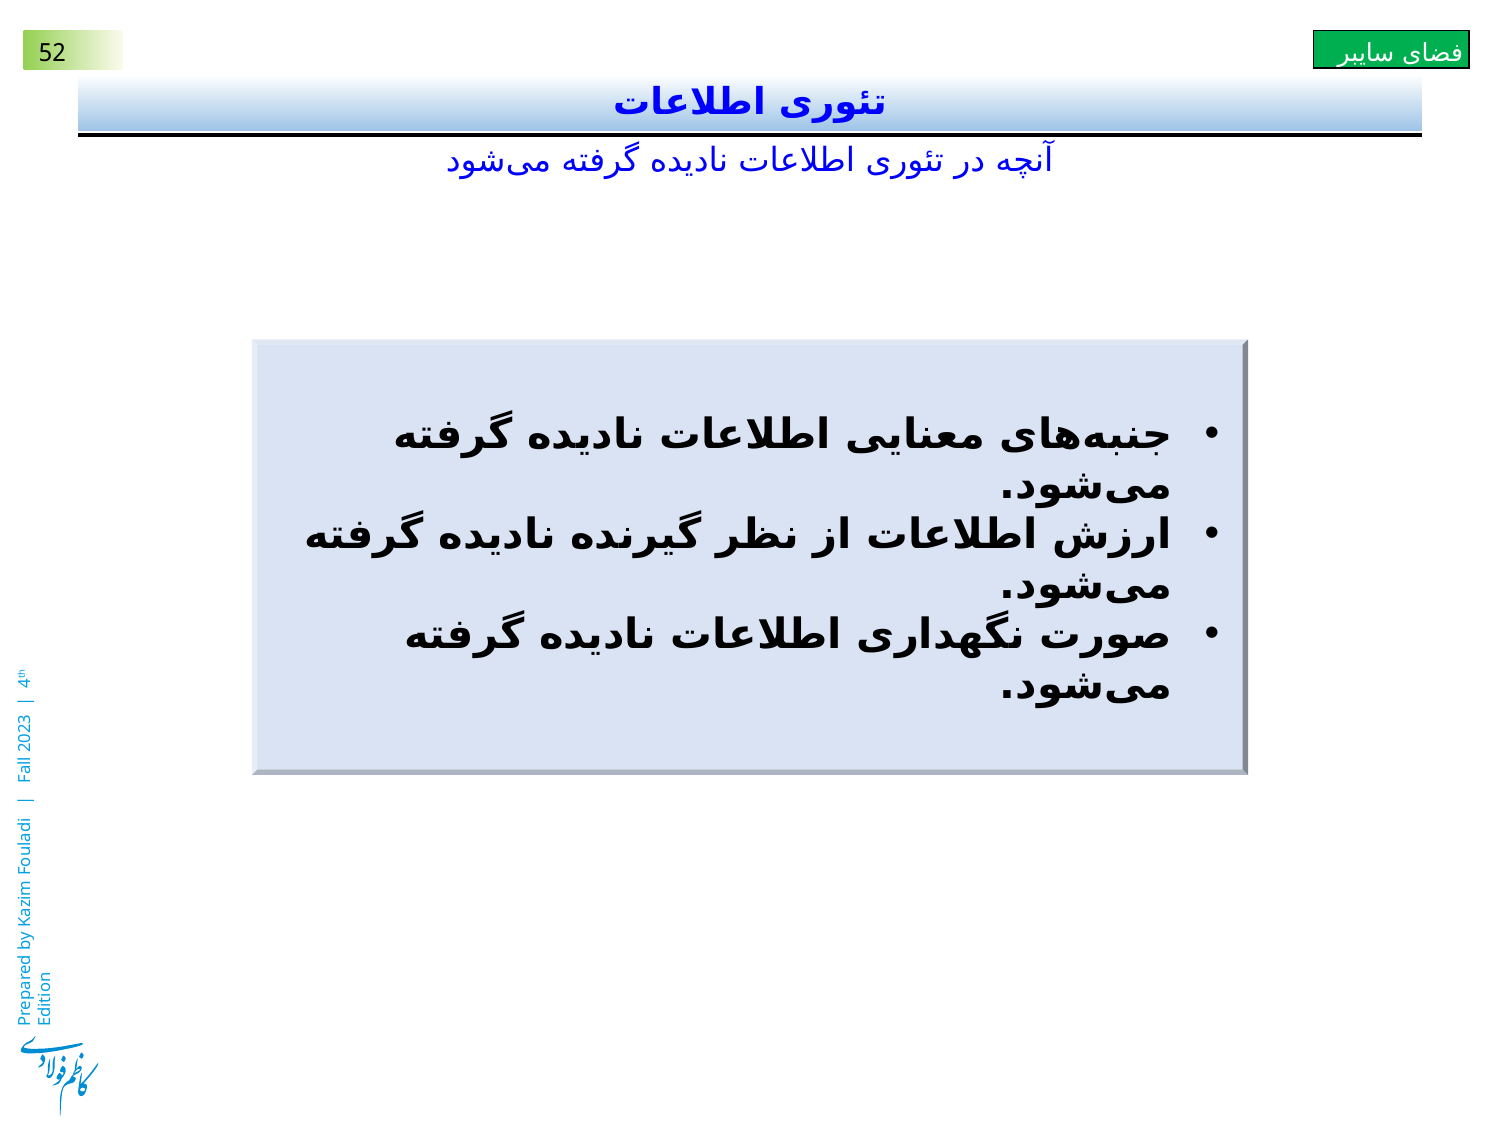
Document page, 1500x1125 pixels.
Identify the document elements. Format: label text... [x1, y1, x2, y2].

list آنچه در تئوری اطلاعات نادیده گرفته می‌شود [78, 139, 1422, 183]
title تئوری اطلاعات [78, 75, 1422, 131]
text_box جنبه‌های معنایی اطلاعات نادیده گرفته می‌شود. ارزش اطلاعات از نظر گیرنده نادیده گرفته می‌شود. صورت نگهداری اطلاعات نادیده گرفته می‌شود. [251, 339, 1249, 775]
